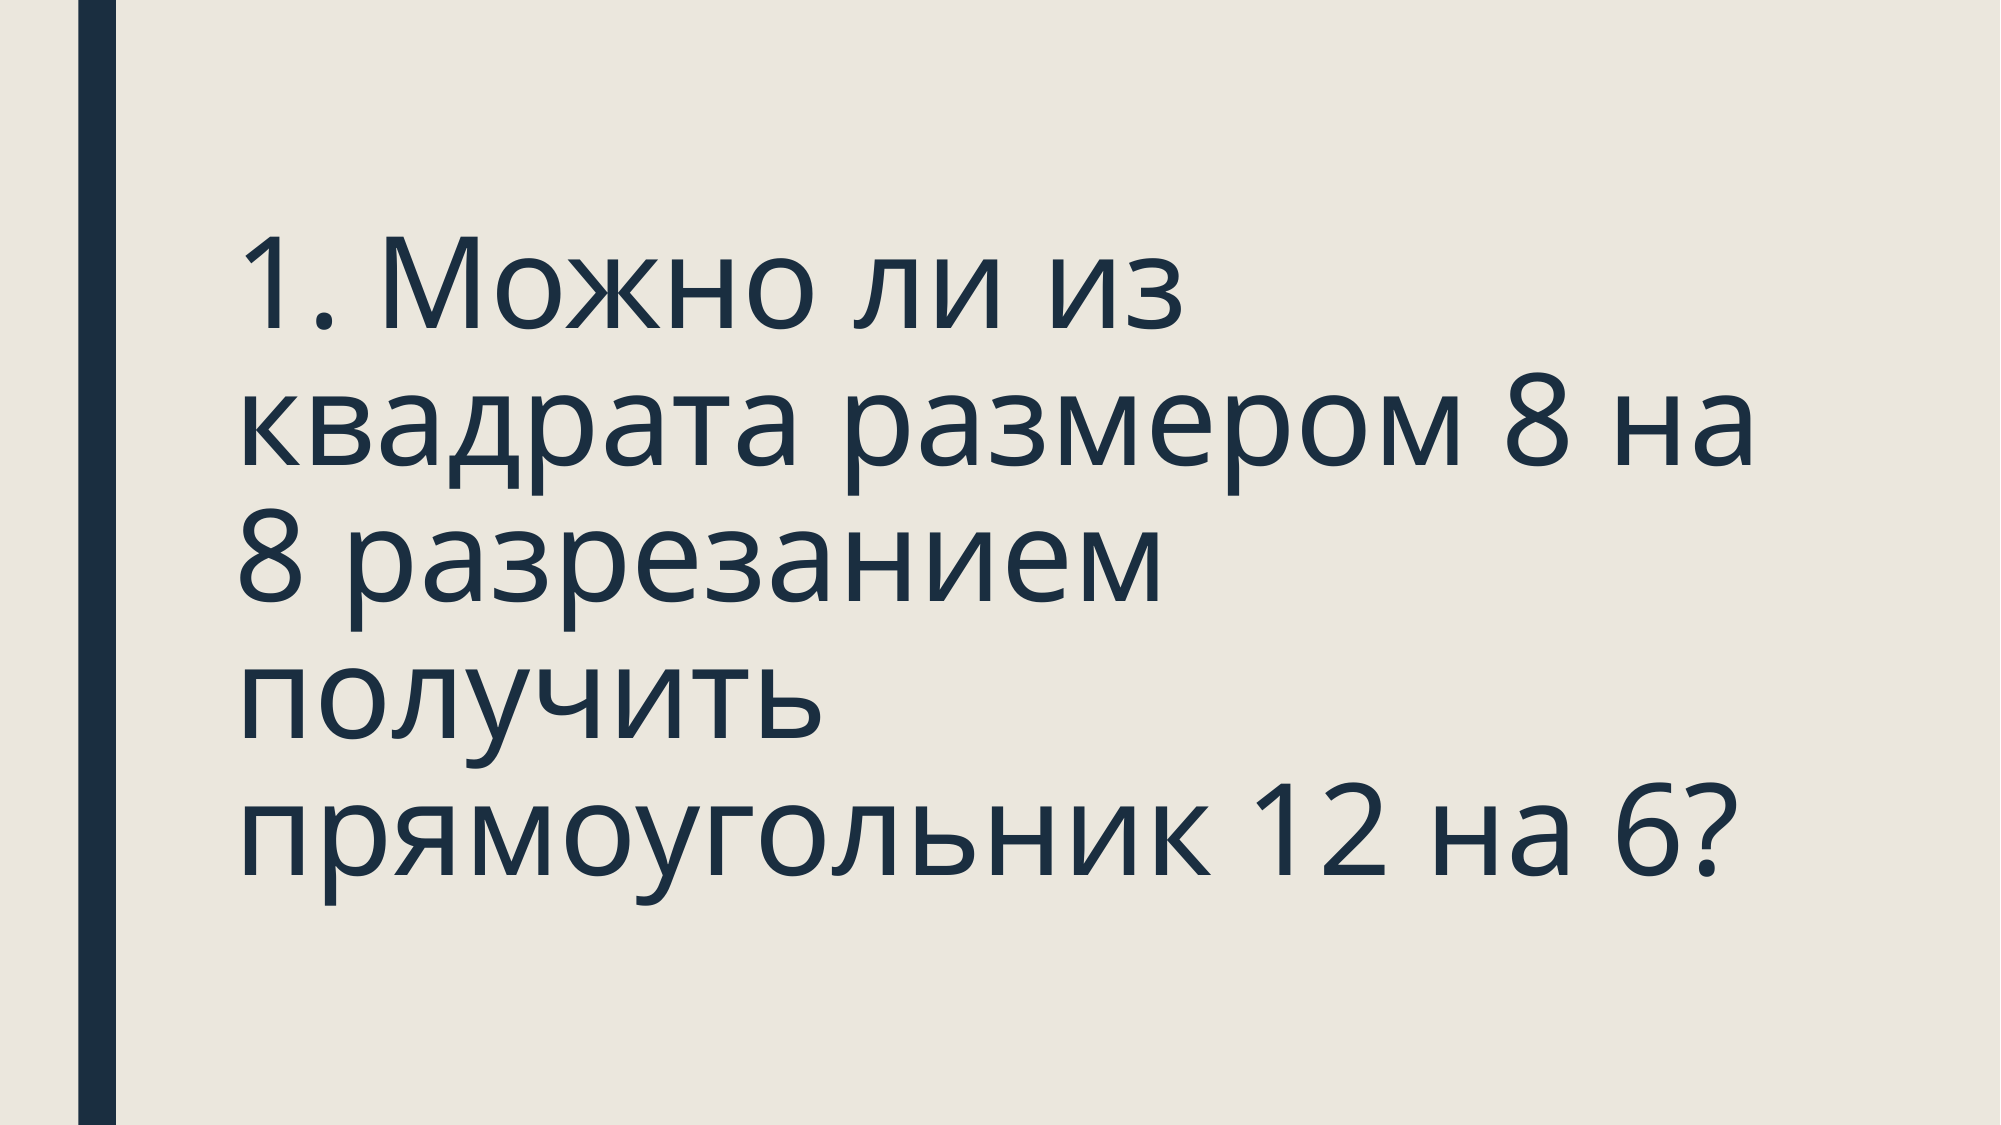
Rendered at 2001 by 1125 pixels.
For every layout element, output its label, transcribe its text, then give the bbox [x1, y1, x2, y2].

title 1. Можно ли из квадрата размером 8 на 8 разрезанием получить прямоугольник 12 на 6? [219, 212, 1795, 990]
